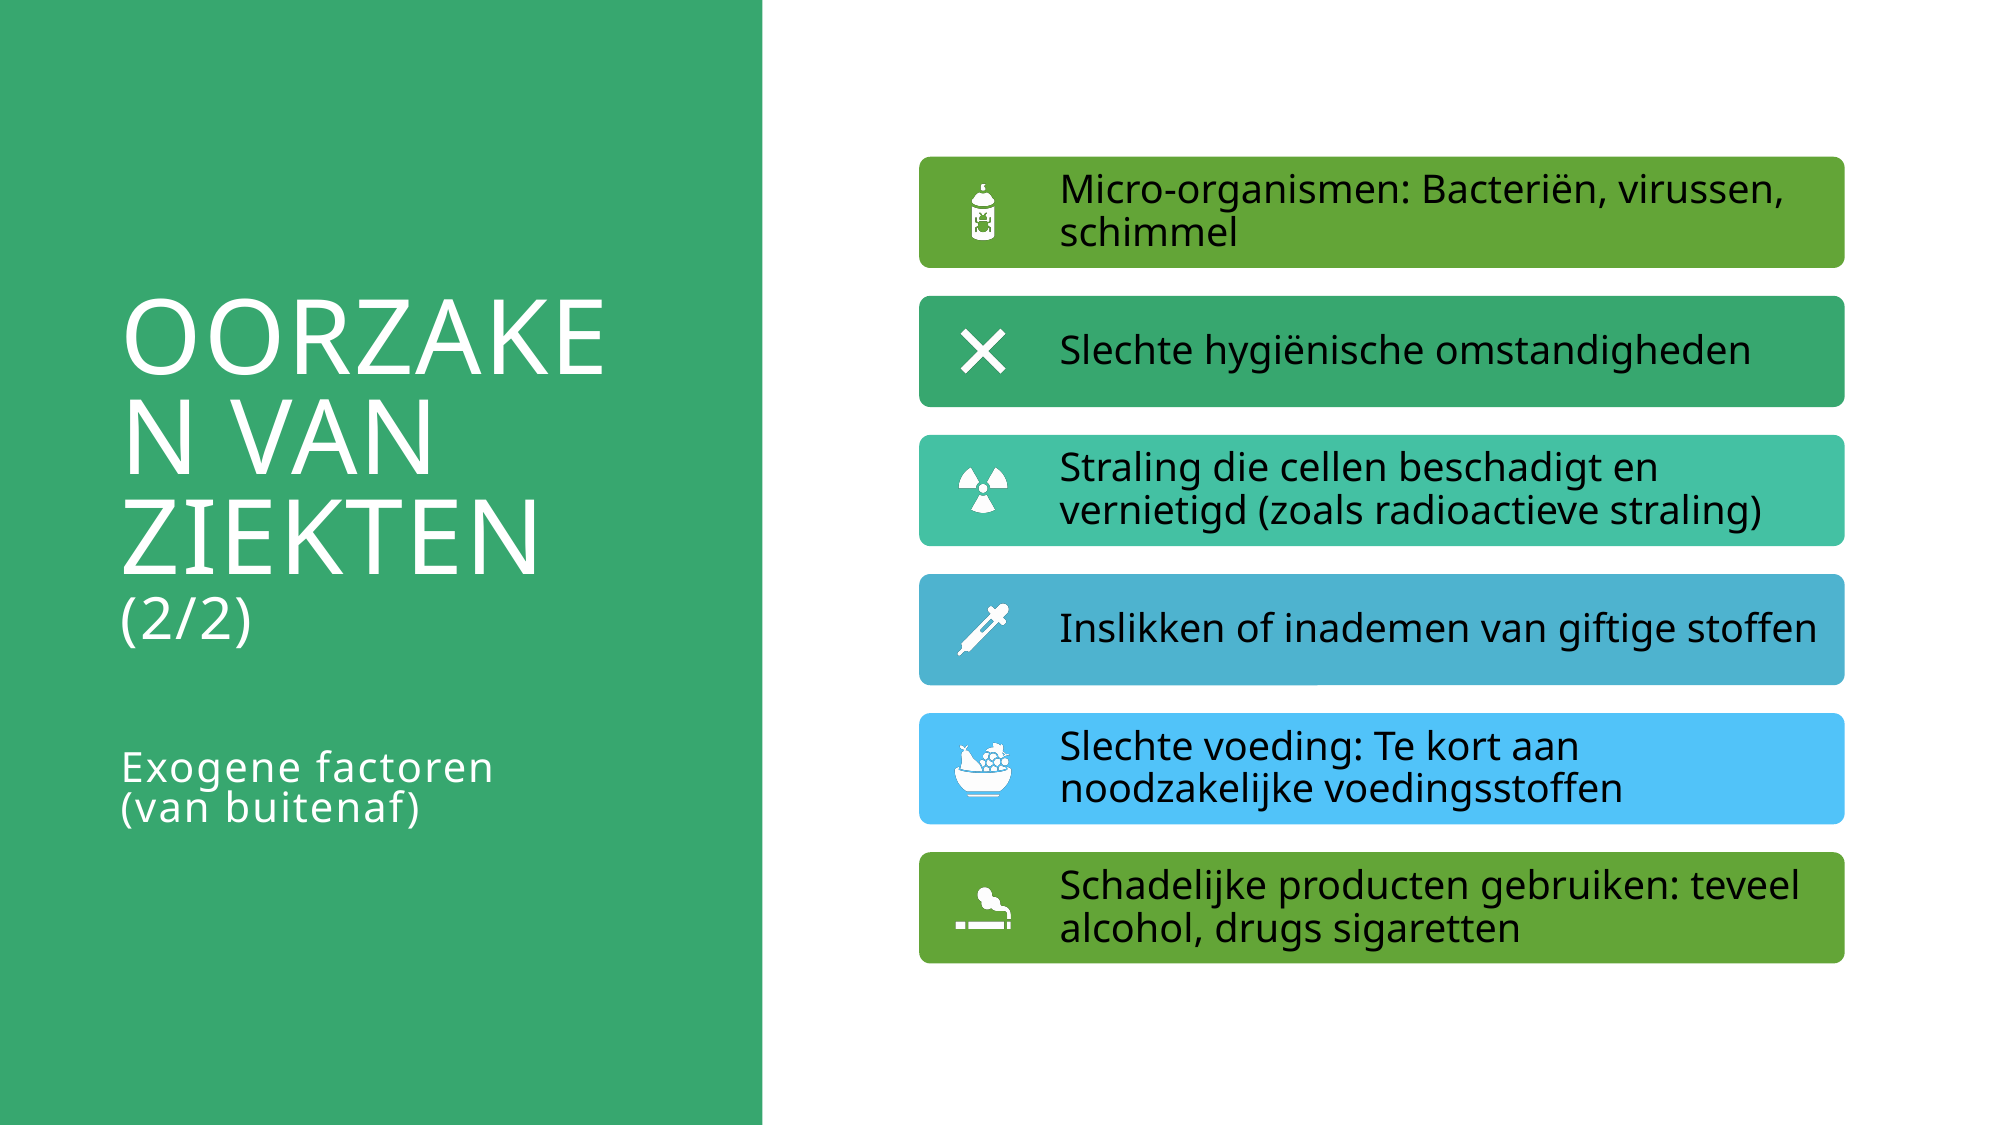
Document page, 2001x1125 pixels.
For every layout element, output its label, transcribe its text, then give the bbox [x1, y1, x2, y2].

text_box [0, 0, 764, 1125]
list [918, 156, 1845, 964]
title Oorzaken van ziekten (2/2) Exogene factoren (van buitenaf) [105, 105, 666, 1020]
